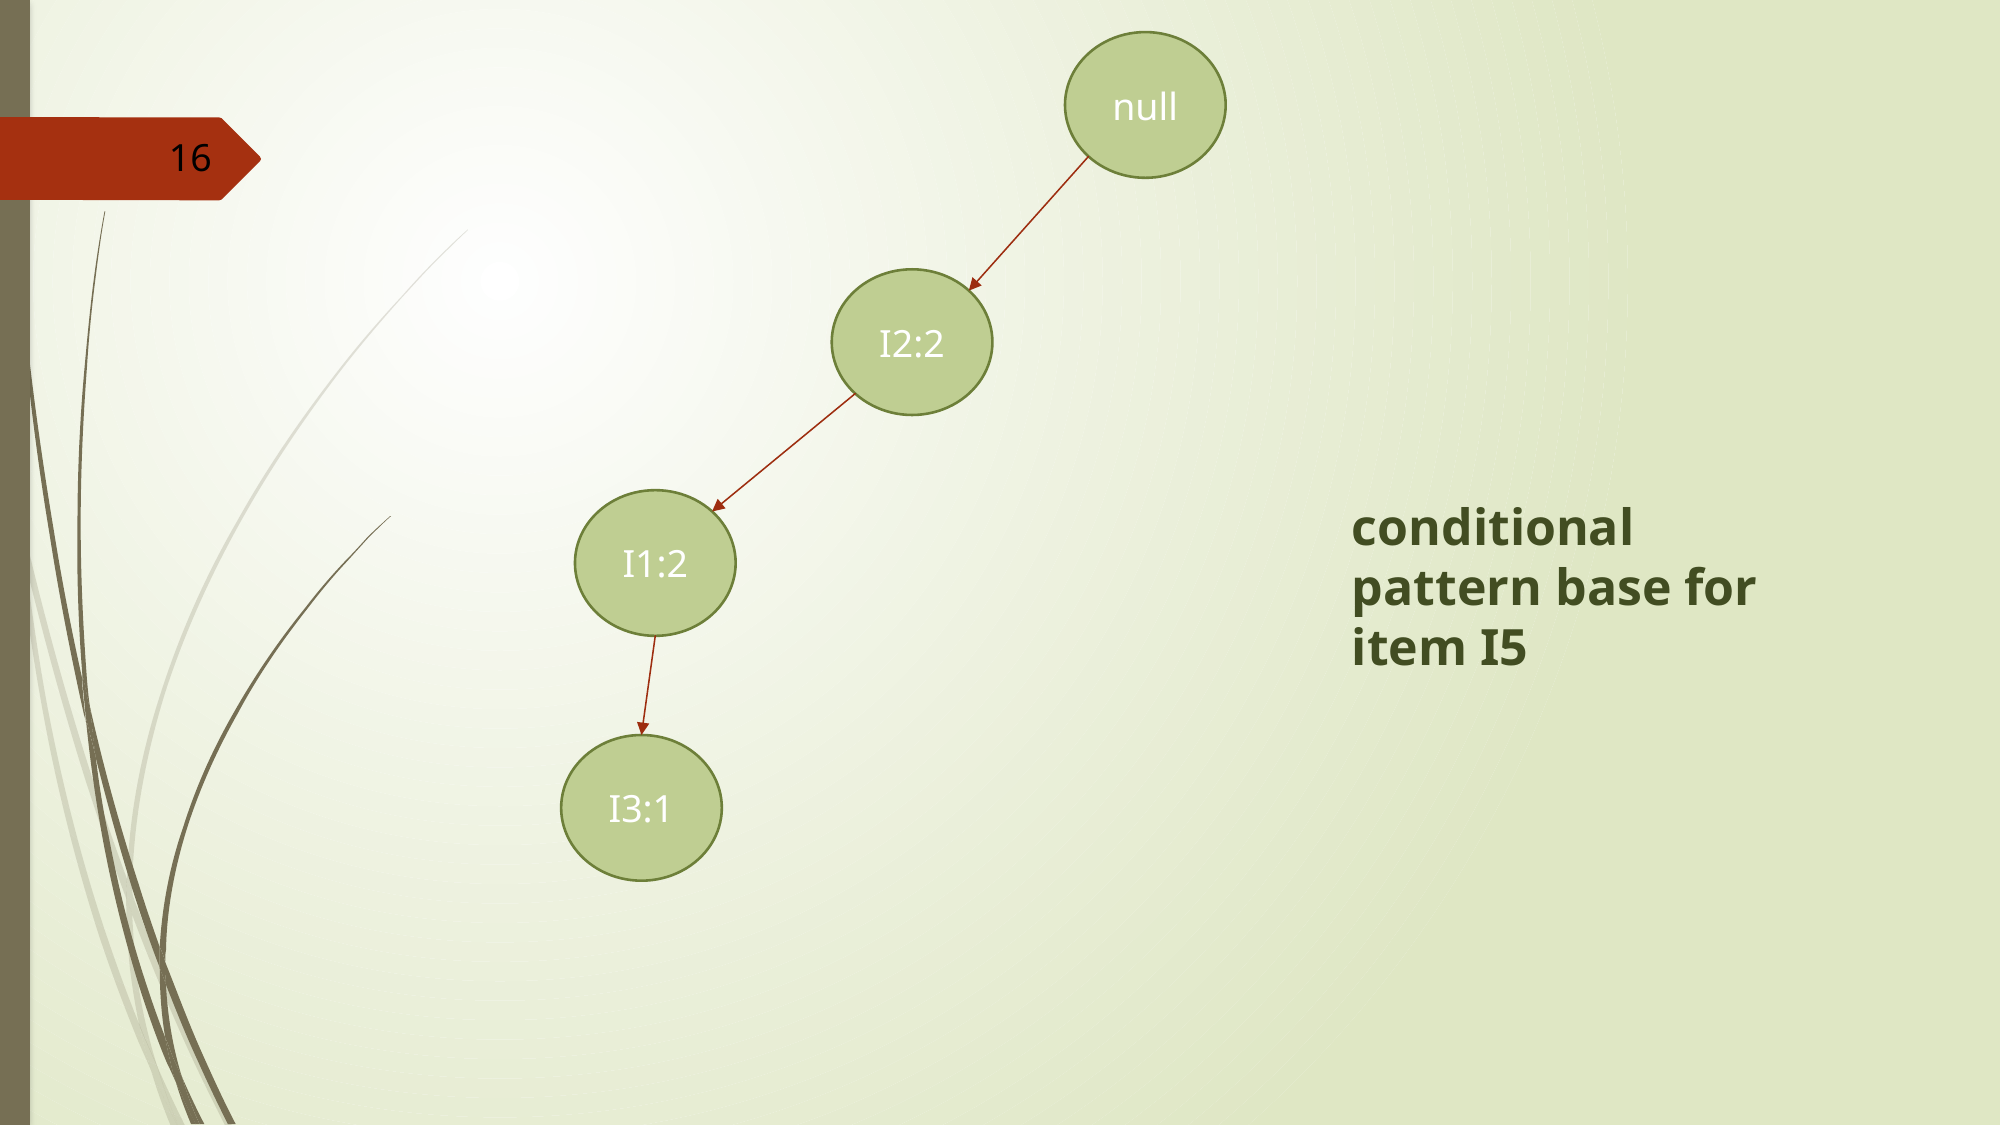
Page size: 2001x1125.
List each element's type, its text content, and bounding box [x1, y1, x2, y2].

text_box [641, 635, 656, 736]
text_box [968, 156, 1089, 291]
text_box I2:2 [830, 267, 994, 417]
text_box null [1063, 30, 1227, 180]
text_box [711, 393, 856, 512]
text_box I3:1 [559, 733, 724, 882]
text_box conditional pattern base for item I5 [1337, 487, 1792, 683]
text_box 16 [154, 126, 260, 187]
text_box I1:2 [573, 488, 737, 638]
